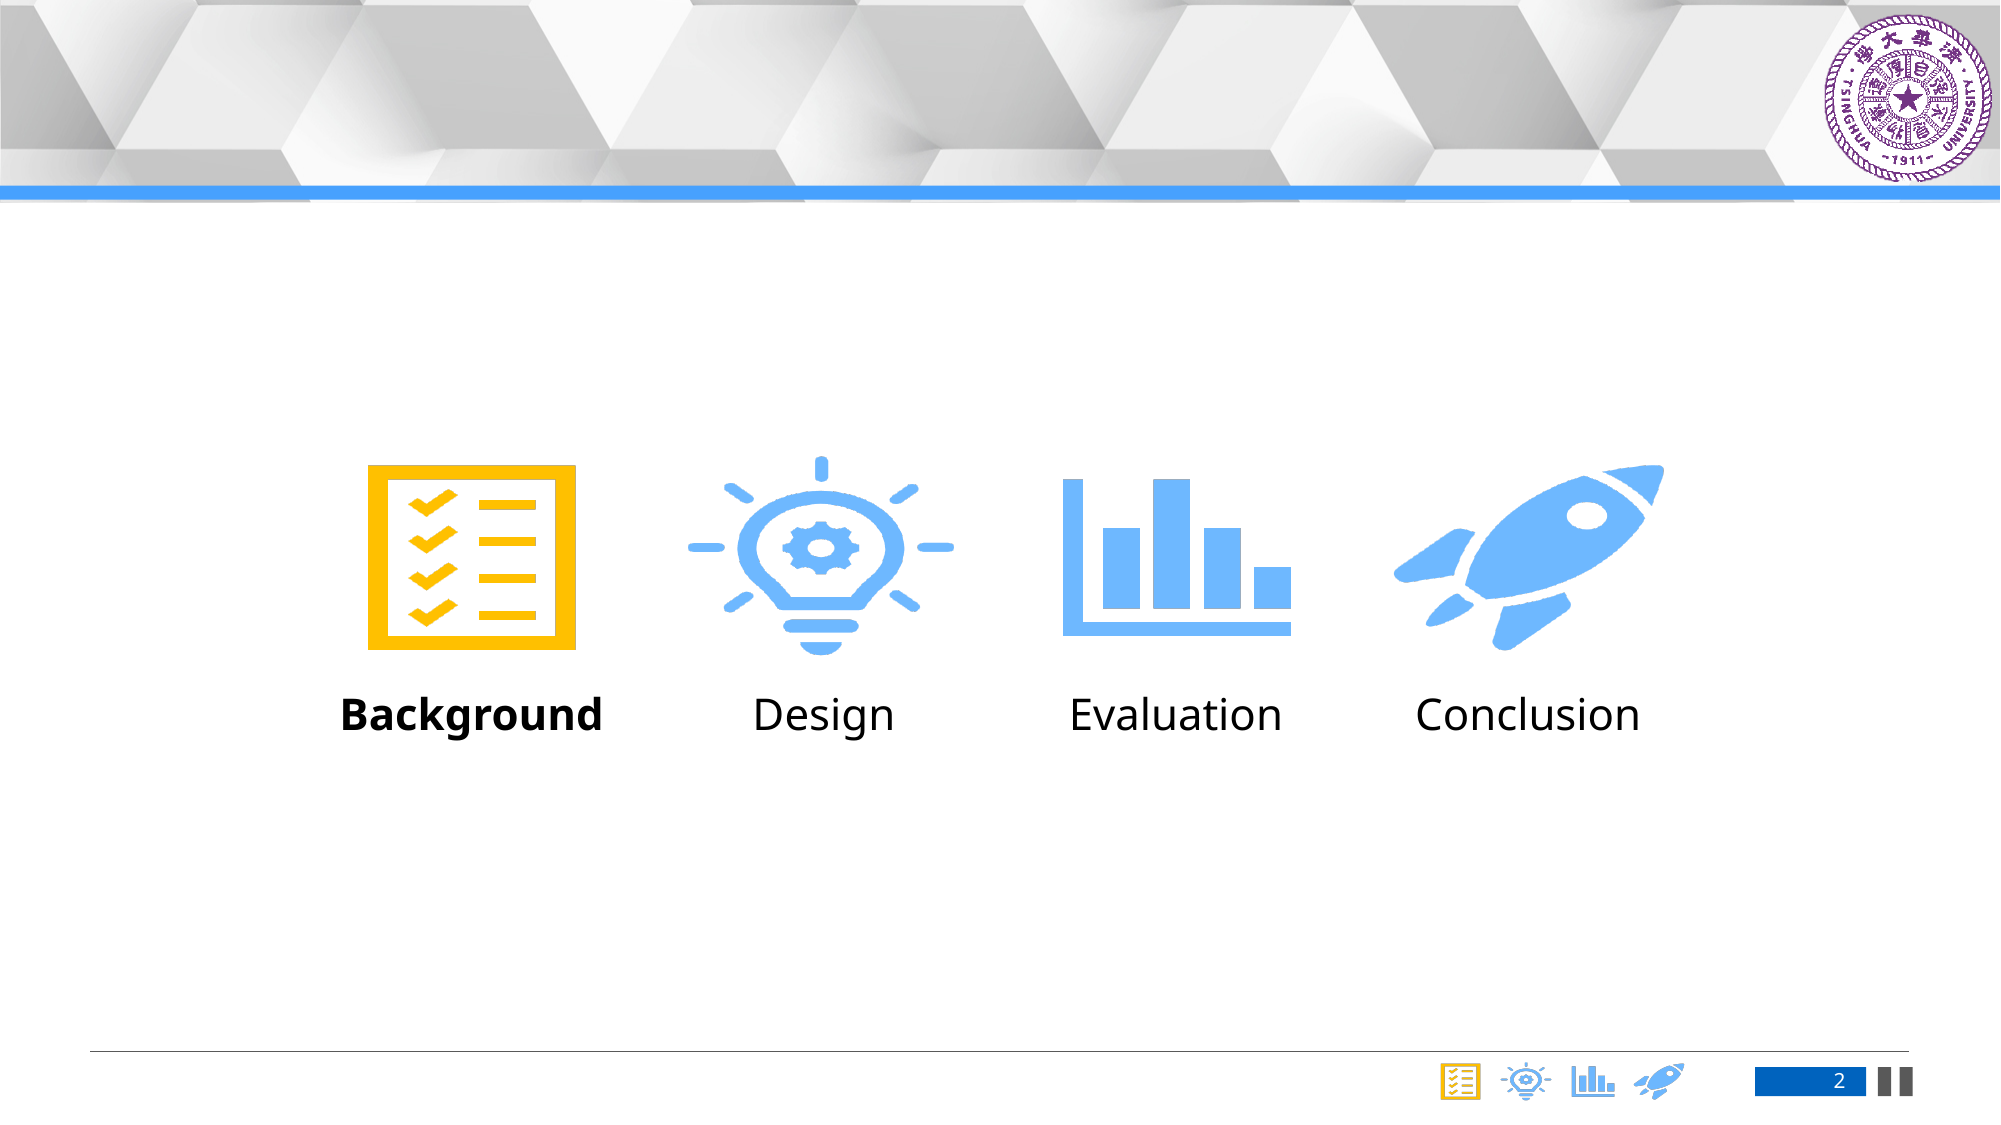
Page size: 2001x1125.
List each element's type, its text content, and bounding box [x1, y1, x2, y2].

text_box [1430, 1060, 1689, 1103]
picture [0, 0, 2000, 187]
slide_number 2 [1761, 1069, 1861, 1094]
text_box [310, 395, 1689, 839]
